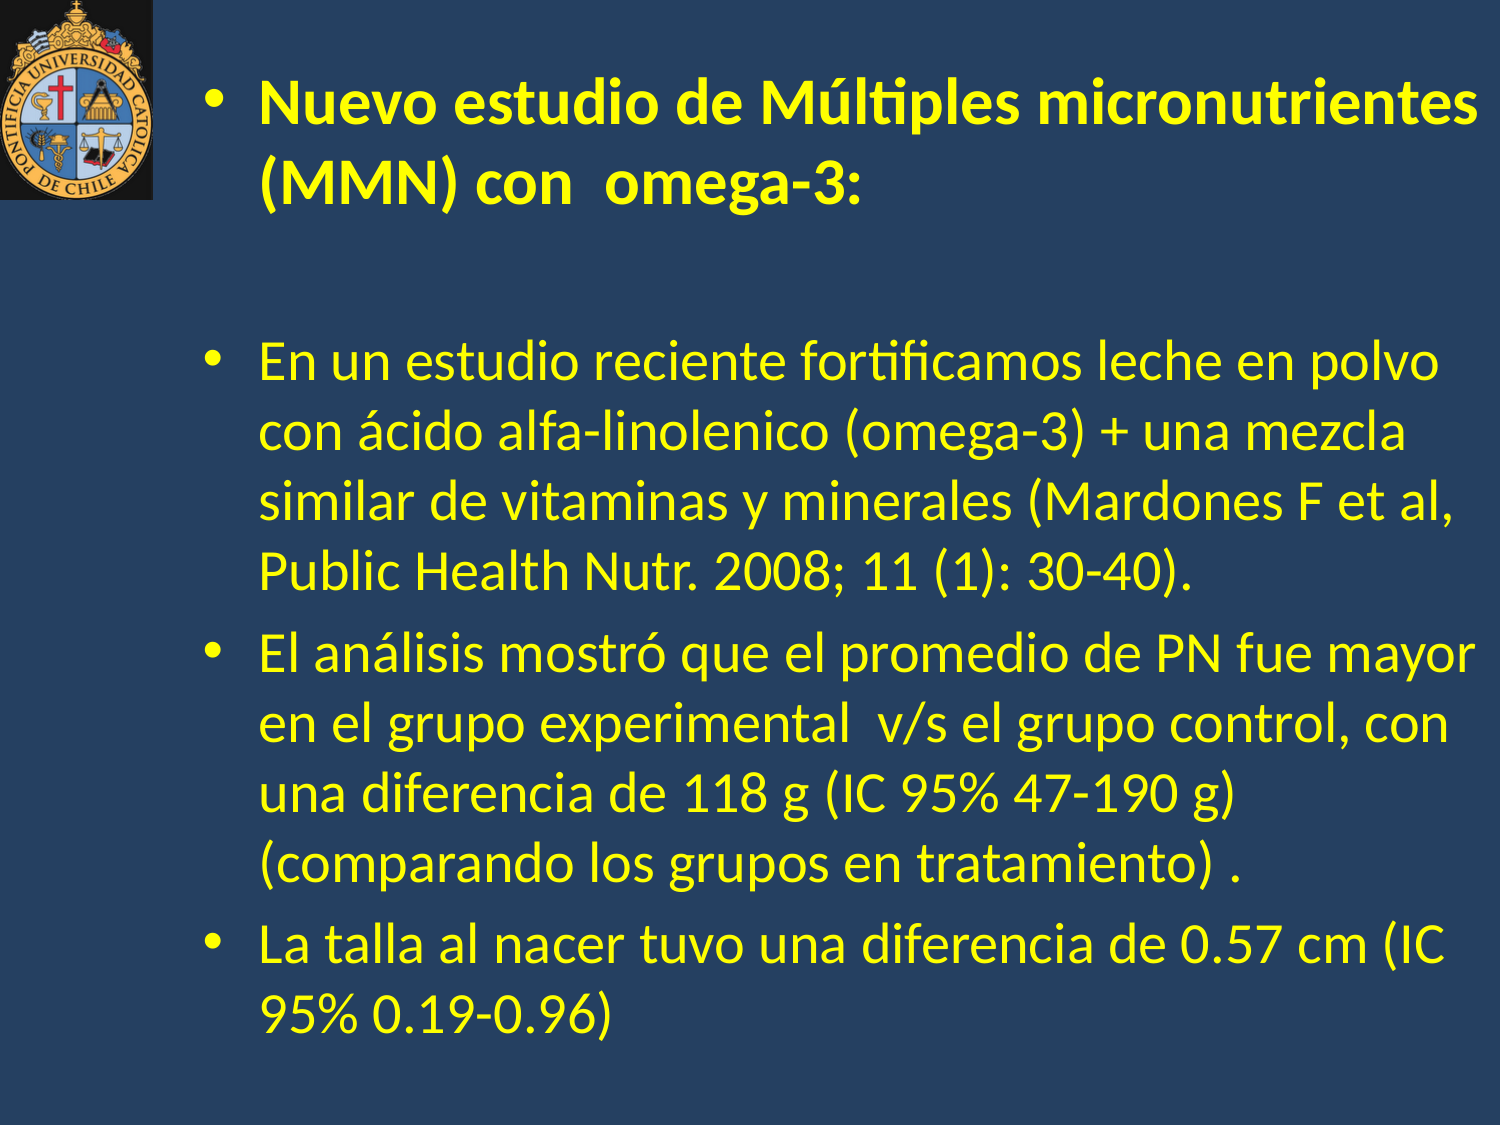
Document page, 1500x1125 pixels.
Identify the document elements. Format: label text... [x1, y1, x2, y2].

list Nuevo estudio de Múltiples micronutrientes (MMN) con omega-3: En un estudio reciente fortificamos leche en polvo con ácido alfa-linolenico (omega-3) + una mezcla similar de vitaminas y minerales (Mardones F et al, Public Health Nutr. 2008; 11 (1): 30-40). El análisis mostró que el promedio de PN fue mayor en el grupo experimental v/s el grupo control, con una diferencia de 118 g (IC 95% 47-190 g) (comparando los grupos en tratamiento) . La talla al nacer tuvo una diferencia de 0.57 cm (IC 95% 0.19-0.96) [187, 49, 1500, 1076]
picture [0, 0, 153, 201]
